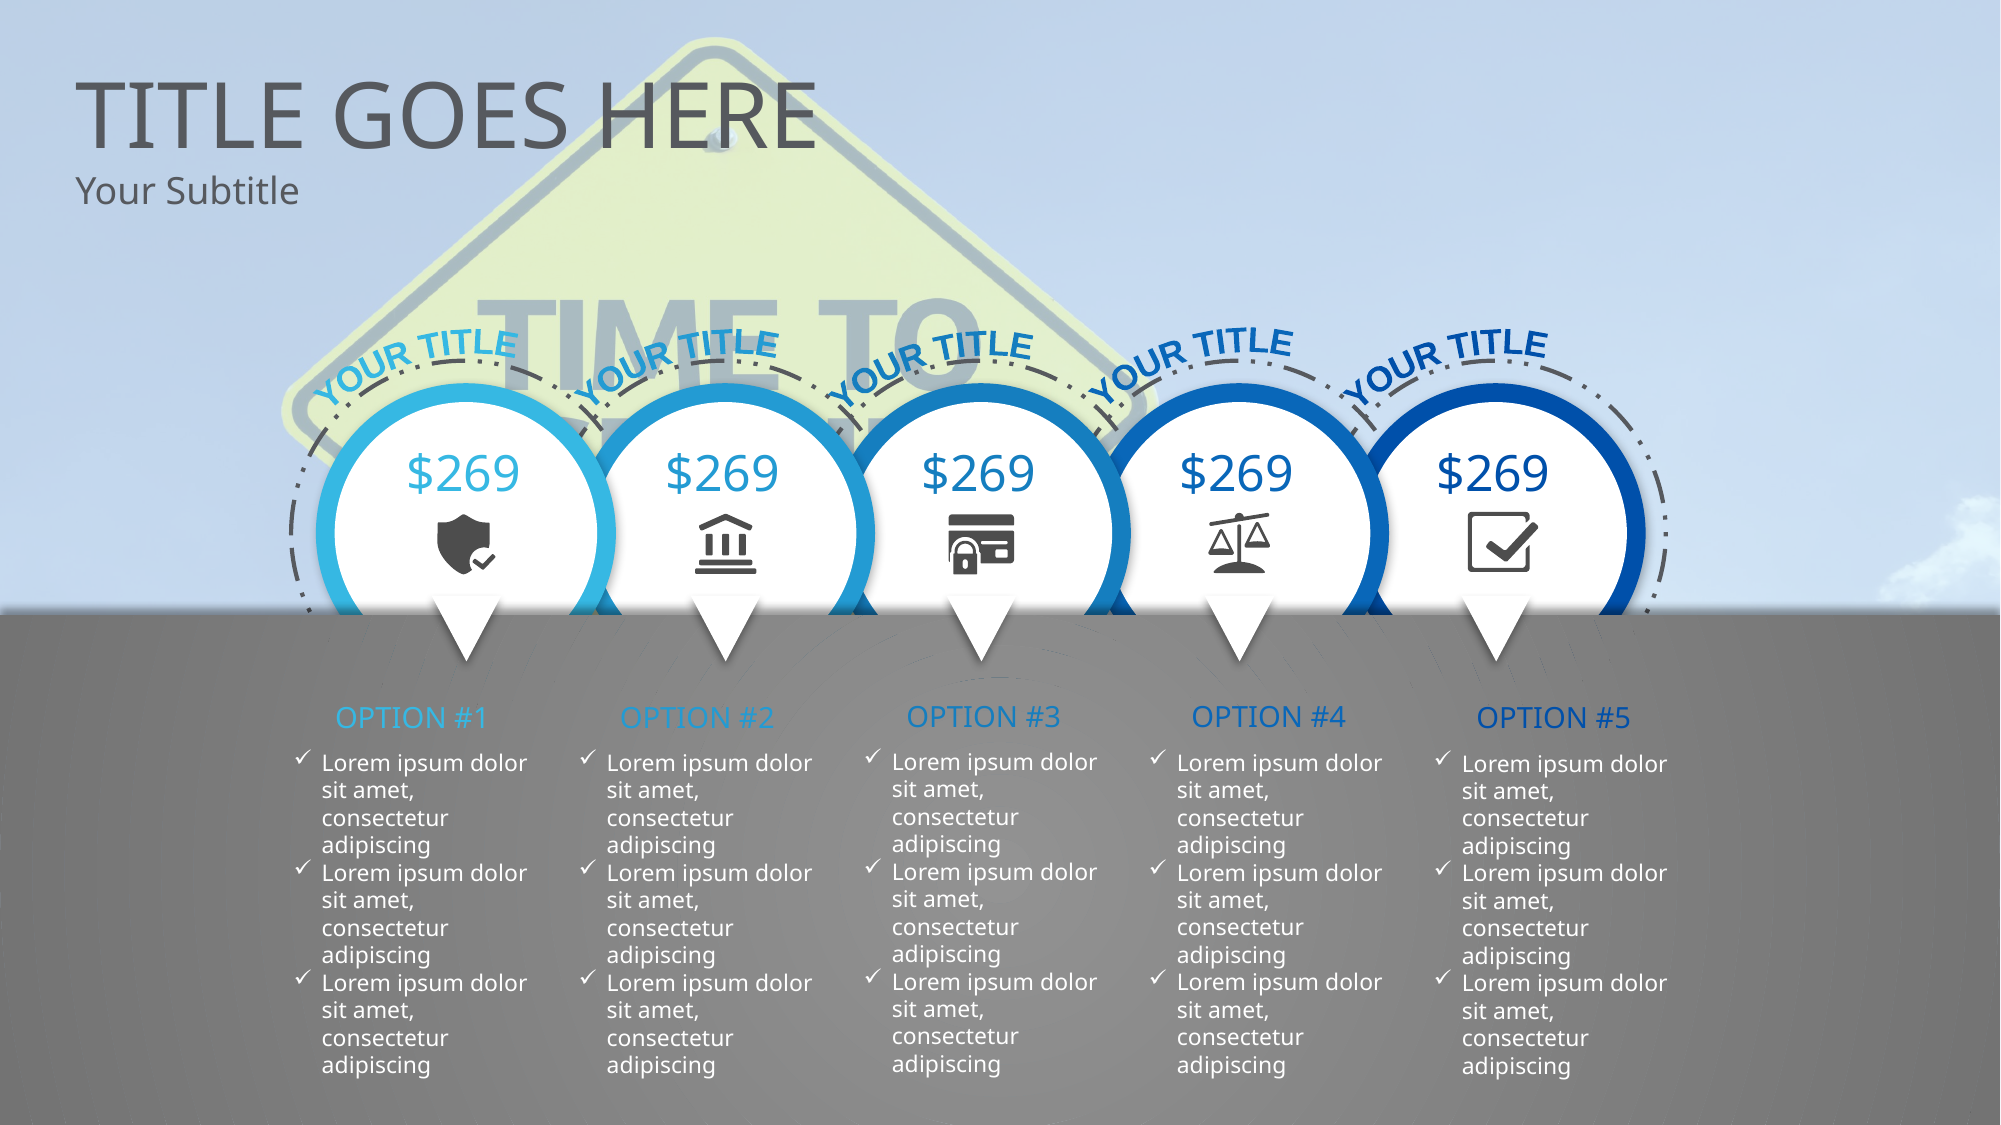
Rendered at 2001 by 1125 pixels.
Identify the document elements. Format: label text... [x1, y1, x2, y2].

text_box OPTION #2 Lorem ipsum dolor sit amet, consectetur adipiscing Lorem ipsum dolor sit amet, consectetur adipiscing Lorem ipsum dolor sit amet, consectetur adipiscing [563, 691, 831, 1111]
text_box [694, 513, 757, 574]
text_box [875, 383, 1131, 684]
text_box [315, 383, 616, 684]
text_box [1208, 512, 1270, 573]
text_box [1646, 450, 1667, 604]
text_box [290, 443, 315, 604]
text_box OPTION #4 Lorem ipsum dolor sit amet, consectetur adipiscing Lorem ipsum dolor sit amet, consectetur adipiscing Lorem ipsum dolor sit amet, consectetur adipiscing [1133, 691, 1404, 1111]
text_box [891, 359, 1066, 383]
text_box OPTION #5 Lorem ipsum dolor sit amet, consectetur adipiscing Lorem ipsum dolor sit amet, consectetur adipiscing Lorem ipsum dolor sit amet, consectetur adipiscing [1418, 692, 1689, 1111]
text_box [1467, 511, 1539, 572]
text_box OPTION #1 Lorem ipsum dolor sit amet, consectetur adipiscing Lorem ipsum dolor sit amet, consectetur adipiscing Lorem ipsum dolor sit amet, consectetur adipiscing [278, 691, 547, 1111]
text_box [1131, 383, 1390, 684]
text_box TITLE GOES HERE Your Subtitle [60, 49, 1036, 220]
text_box OPTION #3 Lorem ipsum dolor sit amet, consectetur adipiscing Lorem ipsum dolor sit amet, consectetur adipiscing Lorem ipsum dolor sit amet, consectetur adipiscing [848, 690, 1119, 1110]
text_box LOREM IPSUM DOLOR [0, 0, 2000, 605]
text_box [437, 514, 496, 575]
text_box [0, 614, 2000, 1125]
text_box [1149, 359, 1324, 383]
text_box [1406, 359, 1581, 383]
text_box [616, 383, 875, 684]
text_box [1390, 383, 1646, 684]
text_box [376, 359, 551, 383]
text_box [948, 514, 1015, 575]
text_box [635, 359, 810, 383]
